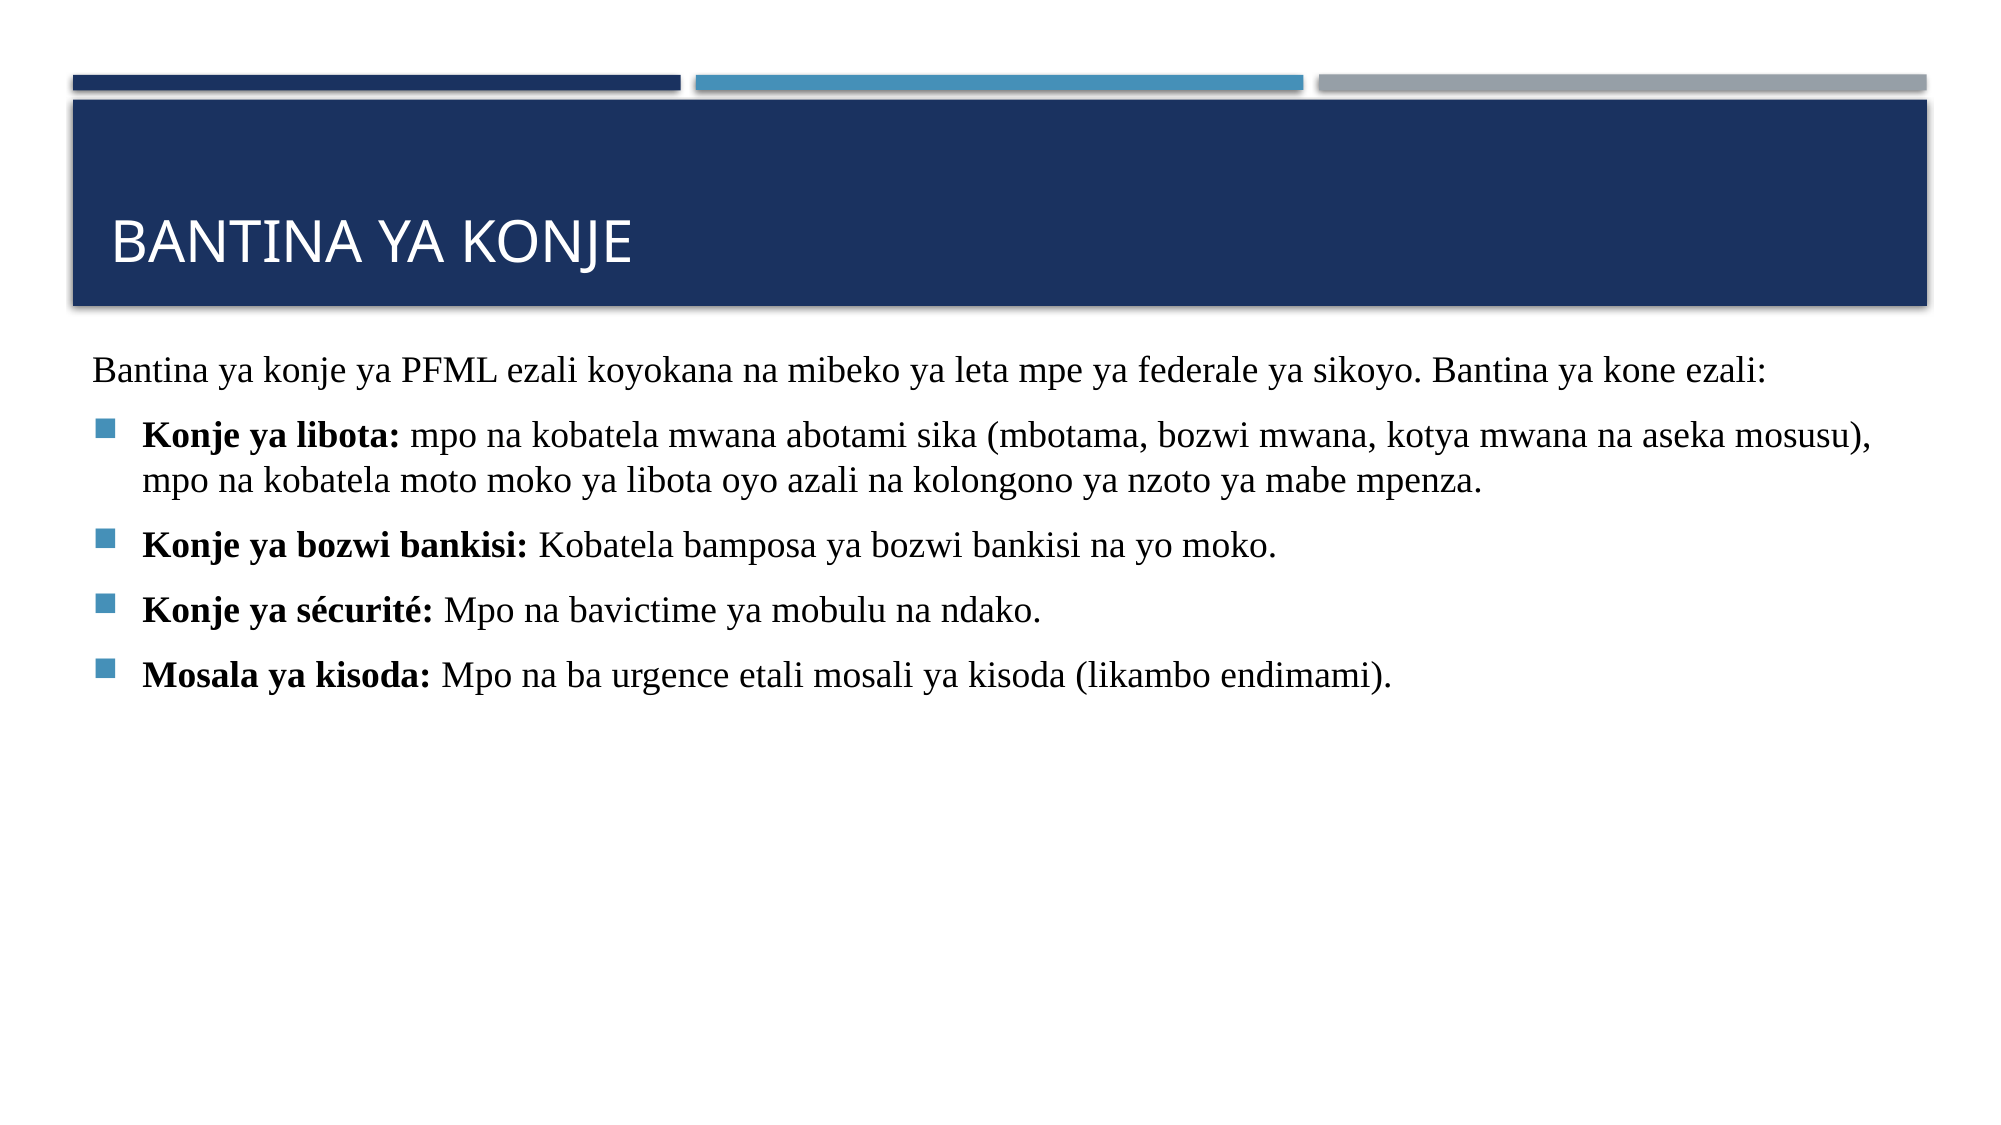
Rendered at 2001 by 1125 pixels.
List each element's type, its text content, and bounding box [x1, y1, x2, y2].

title Bantina ya Konje [95, 119, 1905, 282]
list Bantina ya konje ya PFML ezali koyokana na mibeko ya leta mpe ya federale ya sikoyo. Bantina ya kone ezali: Konje ya libota: mpo na kobatela mwana abotami sika (mbotama, bozwi mwana, kotya mwana na aseka mosusu), mpo na kobatela moto moko ya libota oyo azali na kolongono ya nzoto ya mabe mpenza. Konje ya bozwi bankisi: Kobatela bamposa ya bozwi bankisi na yo moko. Konje ya sécurité: Mpo na bavictime ya mobulu na ndako. Mosala ya kisoda: Mpo na ba urgence etali mosali ya kisoda (likambo endimami). [77, 337, 1923, 775]
